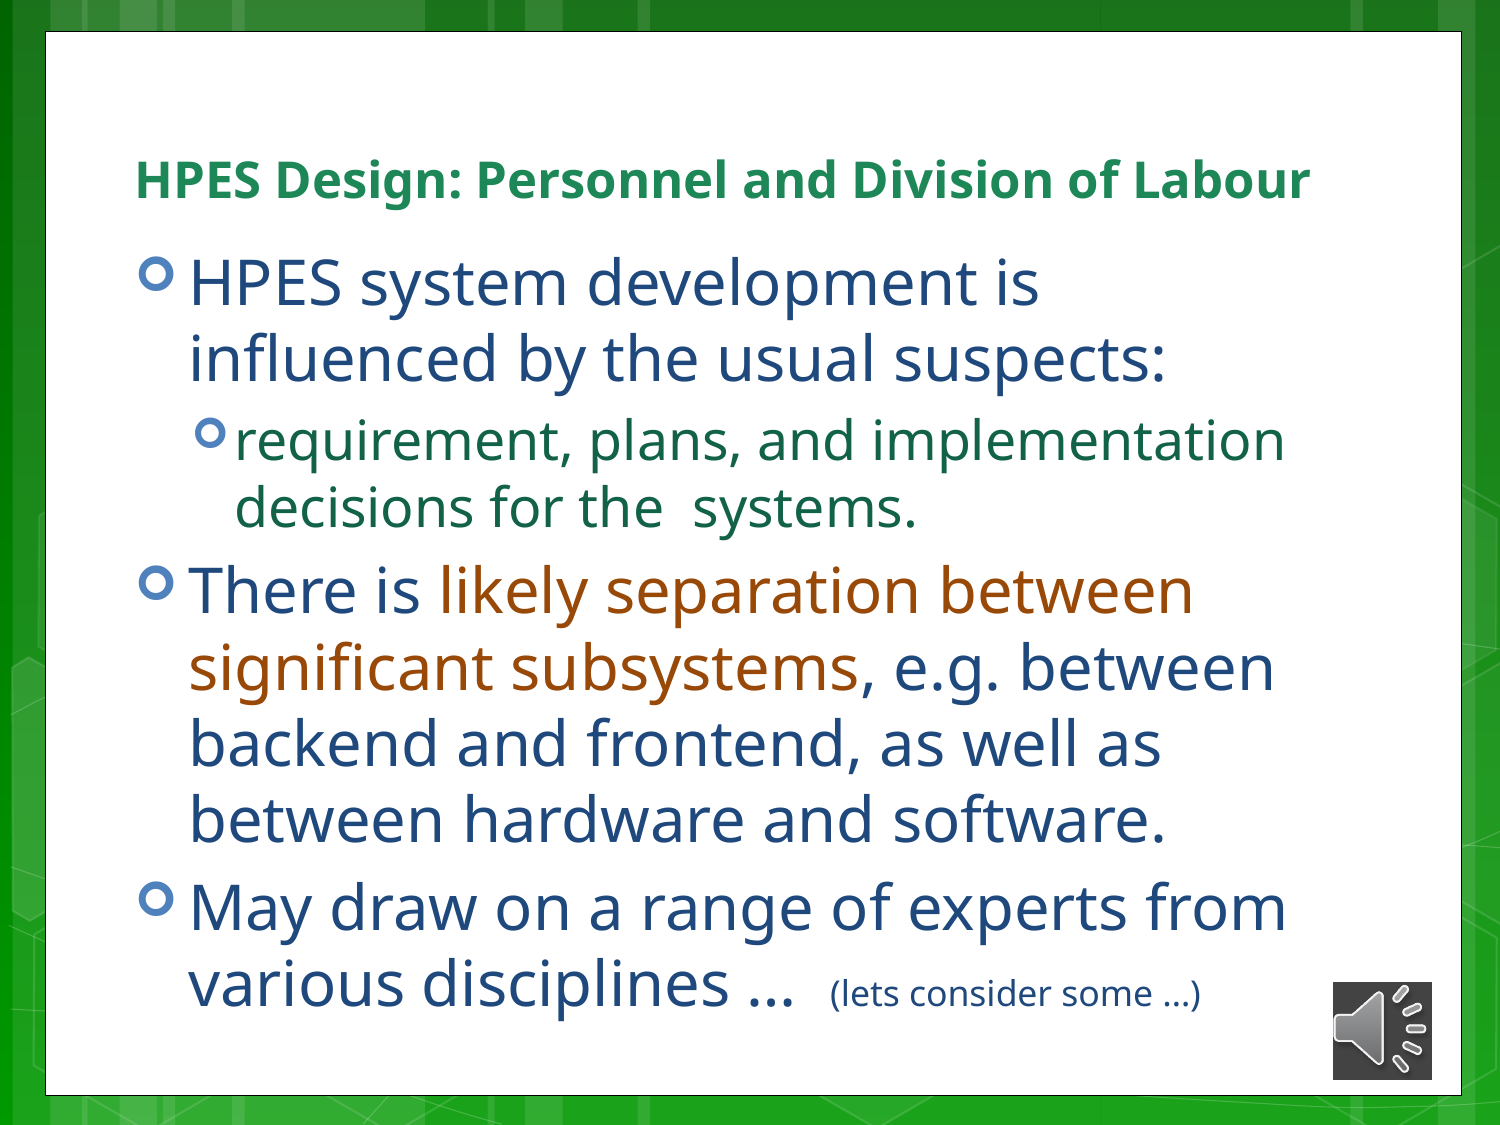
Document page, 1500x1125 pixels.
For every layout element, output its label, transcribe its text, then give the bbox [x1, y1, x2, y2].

list HPES system development is influenced by the usual suspects: requirement, plans, and implementation decisions for the systems. There is likely separation between significant subsystems, e.g. between backend and frontend, as well as between hardware and software. May draw on a range of experts from various disciplines … (lets consider some …) [119, 234, 1383, 1032]
title HPES Design: Personnel and Division of Labour [119, 102, 1383, 217]
picture [1332, 980, 1433, 1082]
